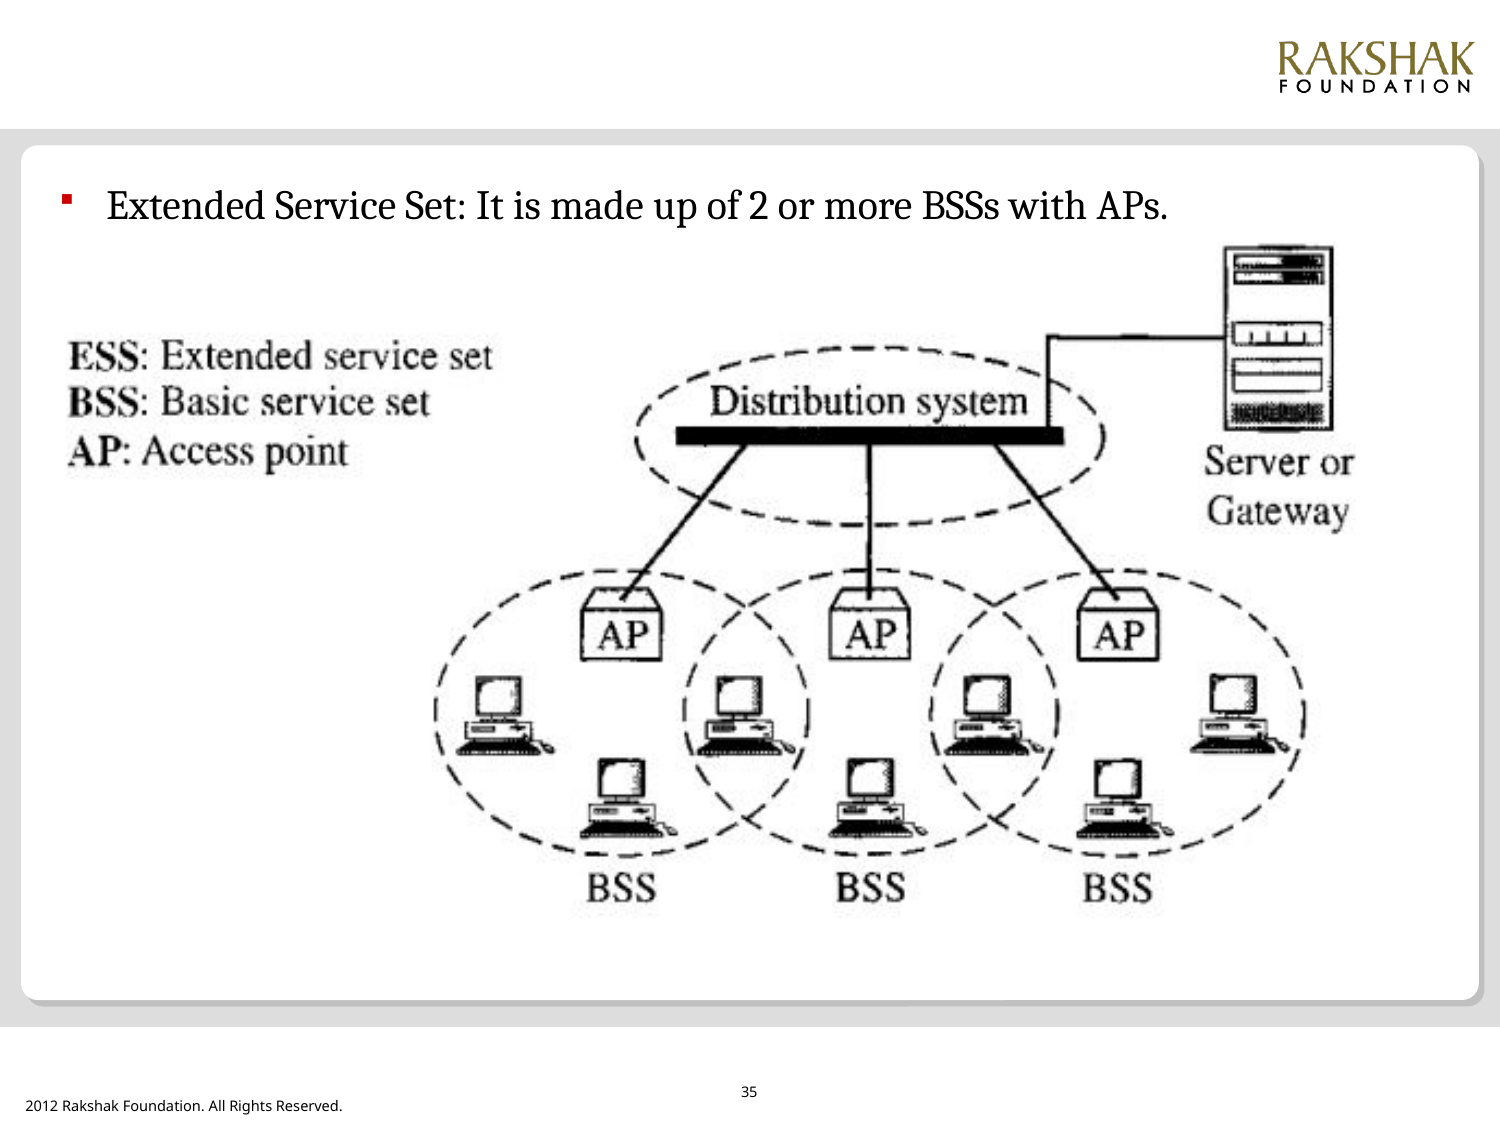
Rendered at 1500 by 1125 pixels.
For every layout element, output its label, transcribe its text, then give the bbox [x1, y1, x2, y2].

picture [49, 242, 1430, 946]
picture [1276, 32, 1479, 96]
list Extended Service Set: It is made up of 2 or more BSSs with APs. [45, 171, 1451, 973]
slide_number 35 [725, 1059, 774, 1111]
